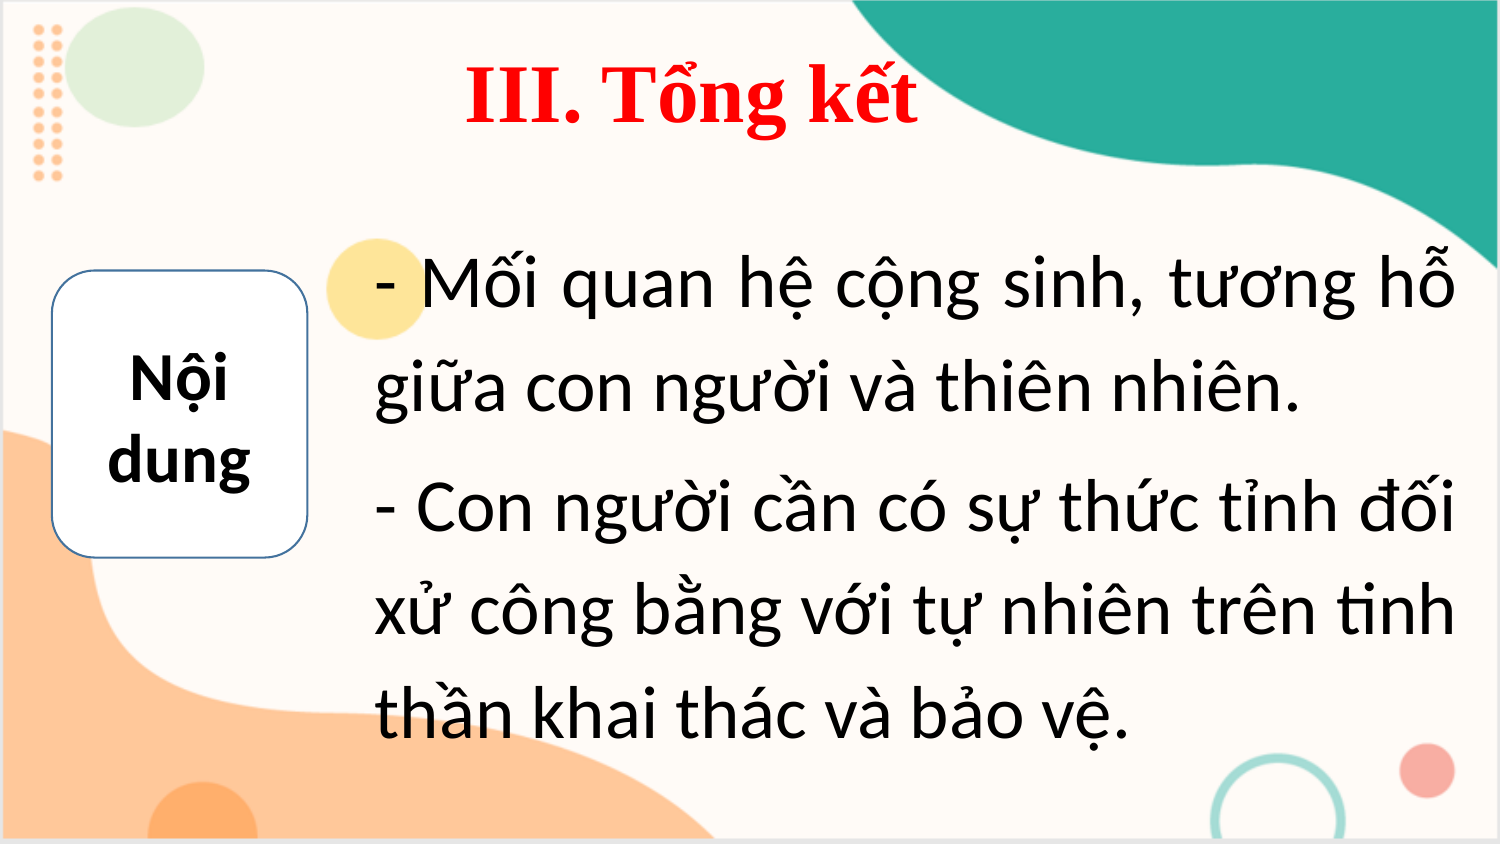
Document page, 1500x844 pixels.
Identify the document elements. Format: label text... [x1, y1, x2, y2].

text_box III. Tổng kết [450, 31, 935, 147]
picture [0, 0, 1500, 844]
text_box Nội dung [50, 269, 309, 559]
text_box - Mối quan hệ cộng sinh, tương hỗ giữa con người và thiên nhiên. - Con người cần có sự thức tỉnh đối xử công bằng với tự nhiên trên tinh thần khai thác và bảo vệ. [360, 211, 1473, 761]
